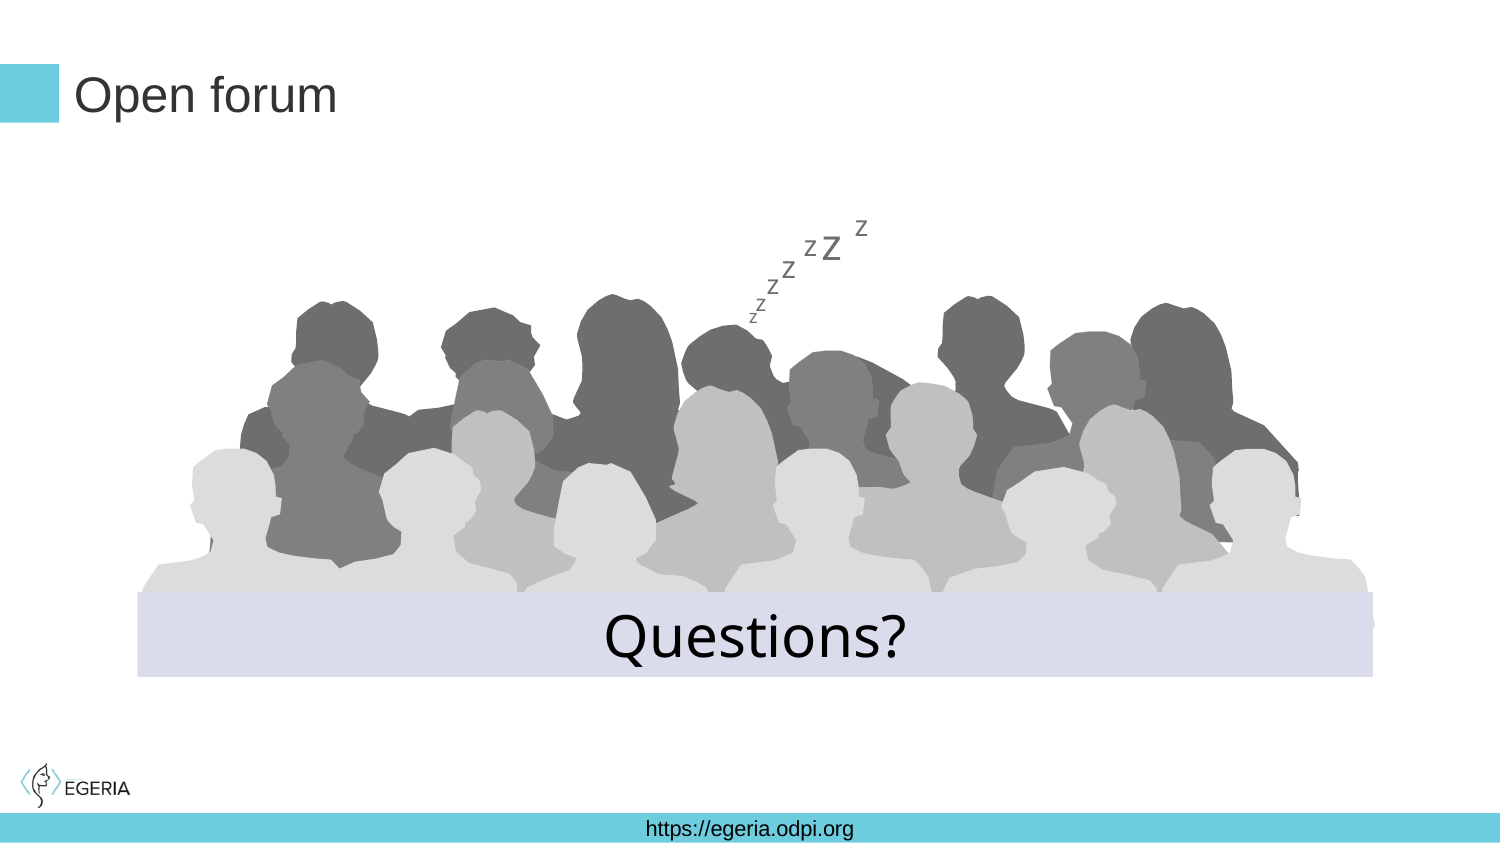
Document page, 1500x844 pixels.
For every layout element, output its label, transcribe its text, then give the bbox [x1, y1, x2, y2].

title Open forum [58, 47, 1449, 141]
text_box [137, 176, 1379, 679]
picture [13, 757, 136, 812]
